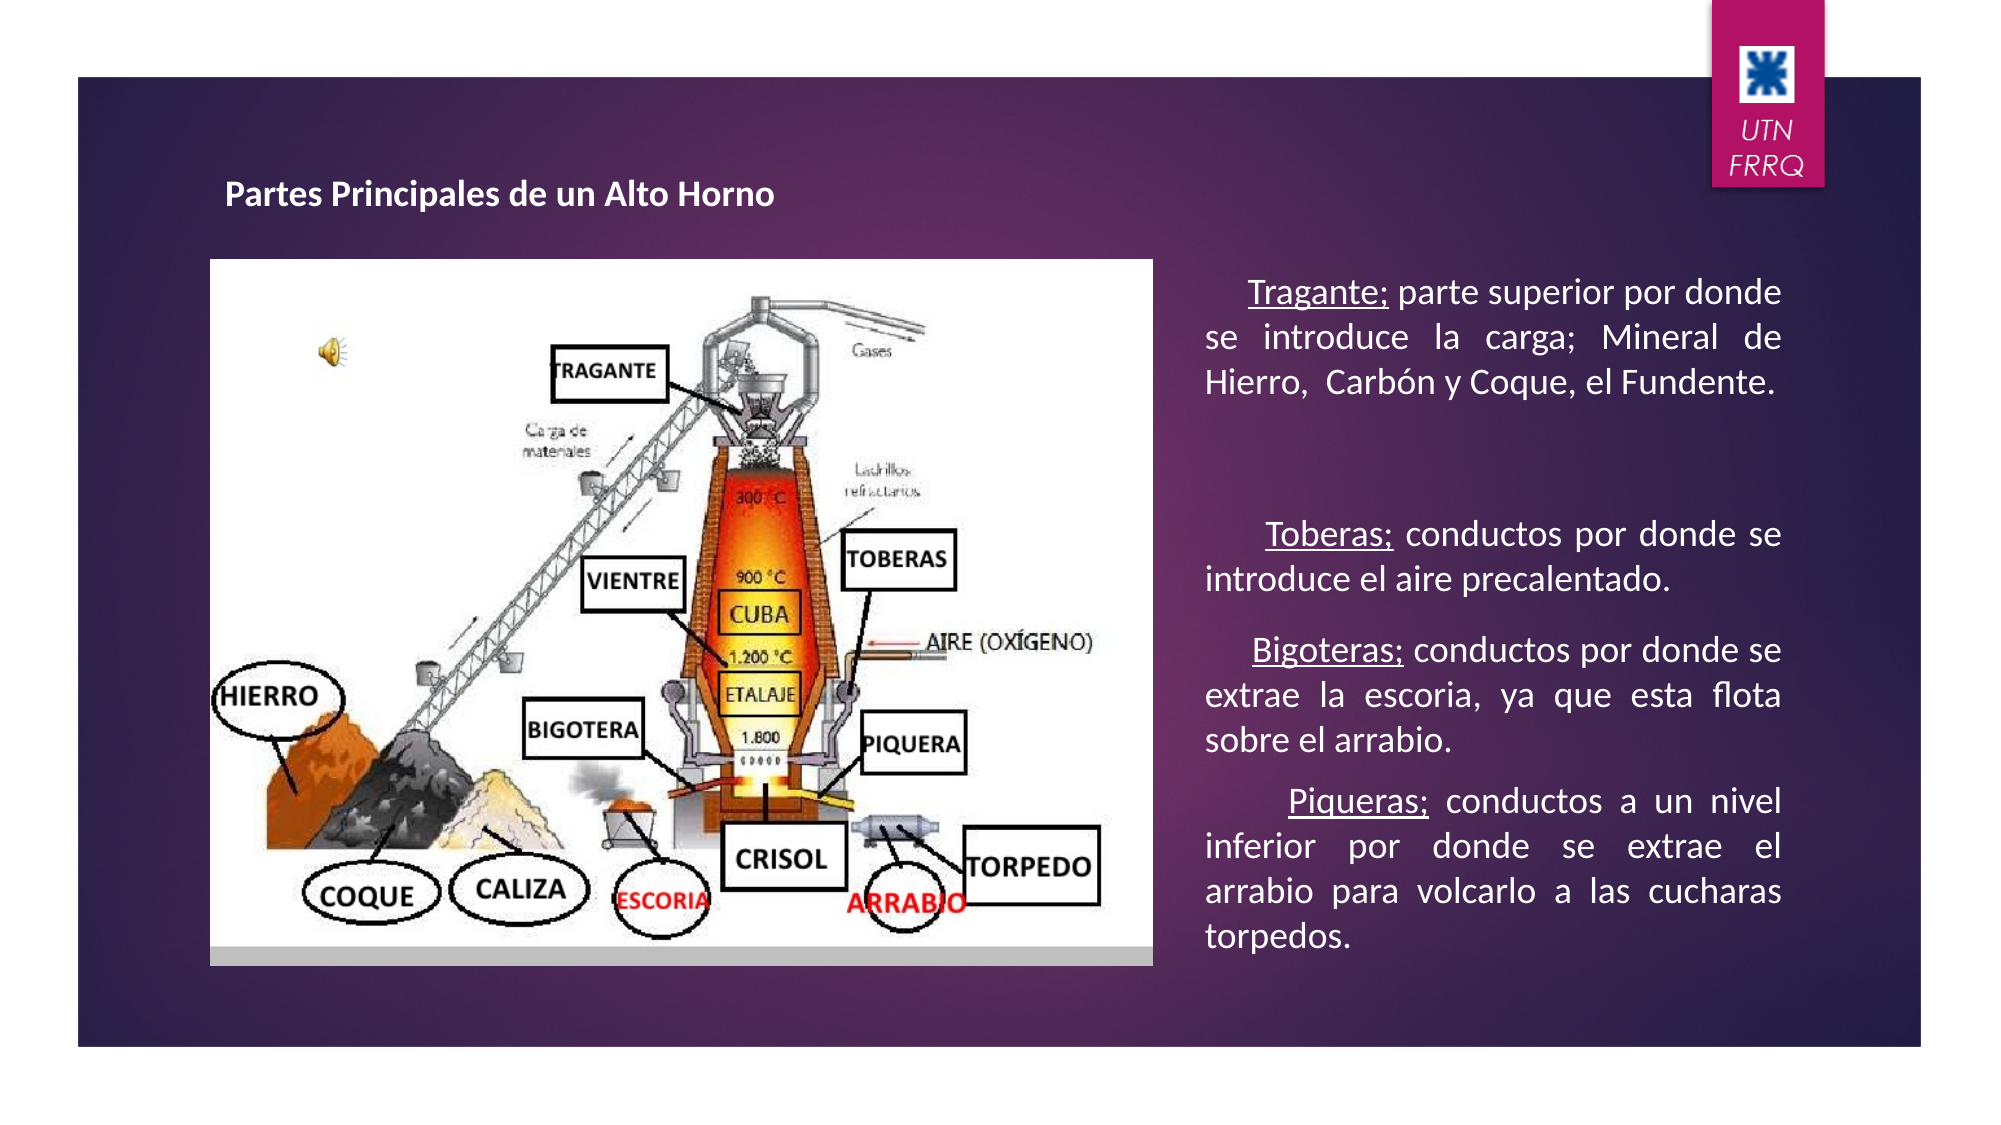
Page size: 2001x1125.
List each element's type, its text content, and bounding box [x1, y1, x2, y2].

picture [209, 258, 1153, 966]
text_box Piqueras; conductos a un nivel inferior por donde se extrae el arrabio para volcarlo a las cucharas torpedos. [1190, 768, 1798, 964]
text_box Tragante; parte superior por donde se introduce la carga; Mineral de Hierro, Carbón y Coque, el Fundente. [1190, 259, 1798, 409]
text_box Bigoteras; conductos por donde se extrae la escoria, ya que esta flota sobre el arrabio. [1190, 617, 1798, 768]
text_box Toberas; conductos por donde se introduce el aire precalentado. [1190, 501, 1798, 607]
subtitle Partes Principales de un Alto Horno [210, 161, 1066, 238]
picture [1710, 46, 1824, 200]
